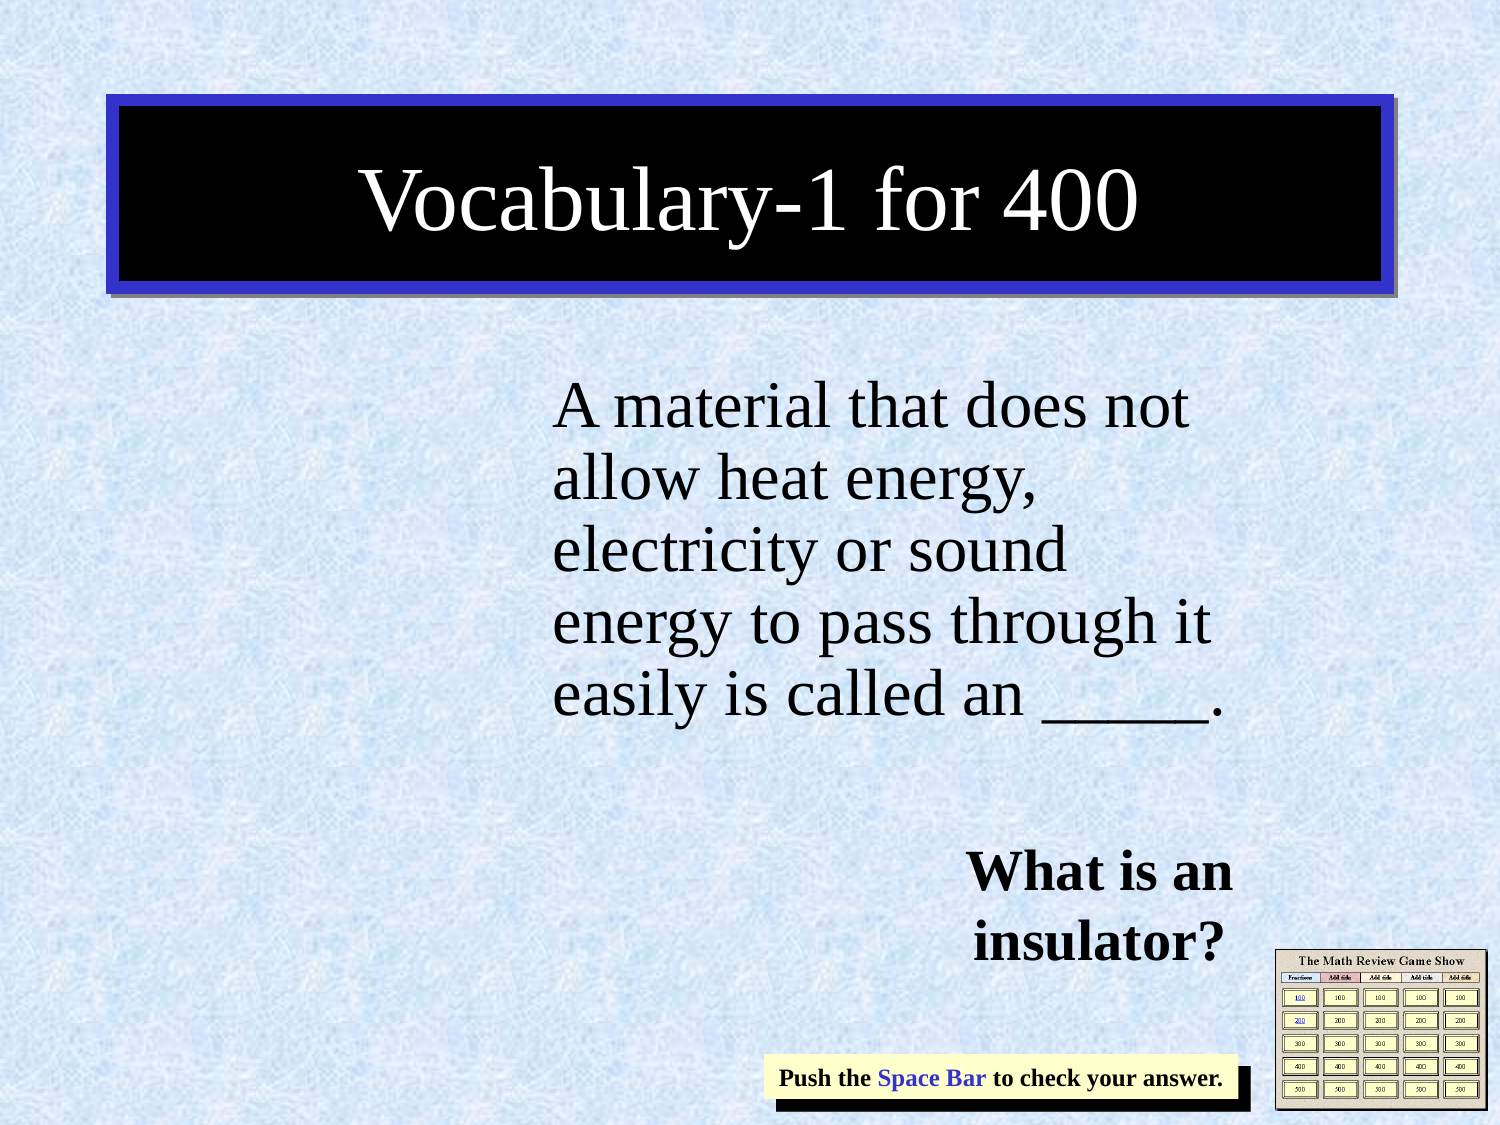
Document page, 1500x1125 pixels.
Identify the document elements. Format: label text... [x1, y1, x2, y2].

text_box Push the Space Bar to check your answer. [764, 1054, 1239, 1099]
text_box What is an insulator? [849, 824, 1350, 980]
picture [0, 0, 1500, 1125]
title Vocabulary-1 for 400 [112, 99, 1388, 288]
list A material that does not allow heat energy, electricity or sound energy to pass through it easily is called an _____. [537, 362, 1251, 751]
